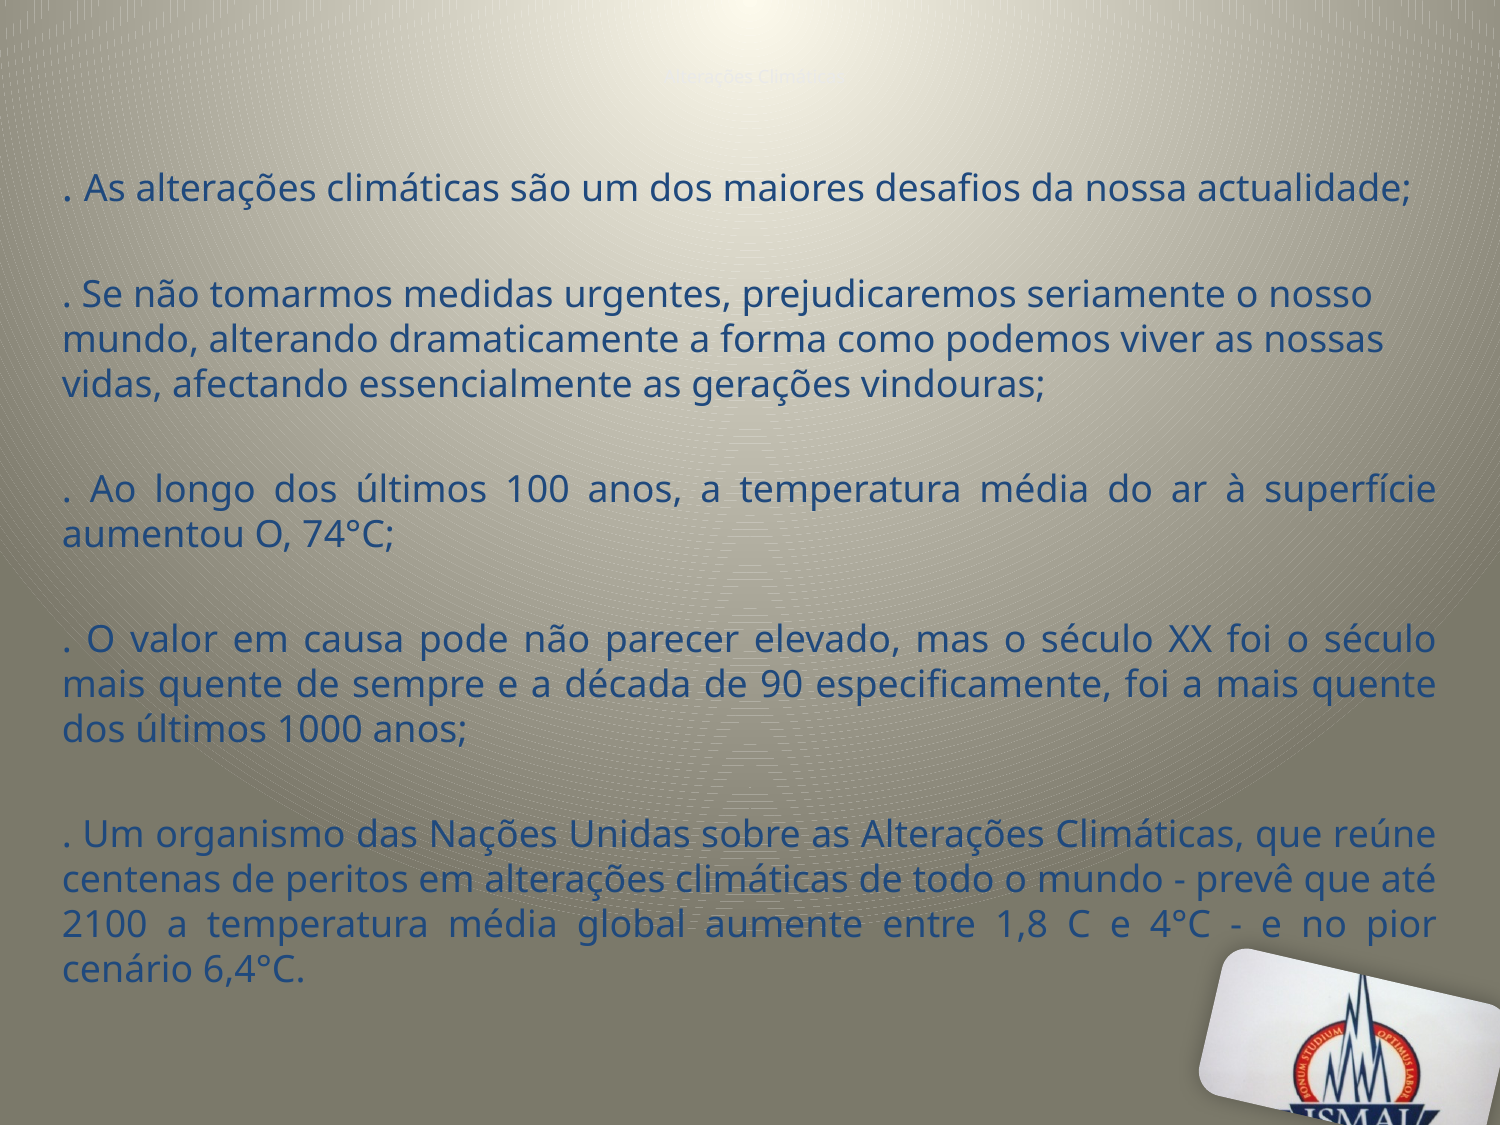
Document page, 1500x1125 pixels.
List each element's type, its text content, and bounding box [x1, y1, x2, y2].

picture [1198, 948, 1500, 1125]
title Alterações Climáticas [116, 11, 1393, 93]
subtitle . As alterações climáticas são um dos maiores desafios da nossa actualidade; . Se não tomarmos medidas urgentes, prejudicaremos seriamente o nosso mundo, alterando dramaticamente a forma como podemos viver as nossas vidas, afectando essencialmente as gerações vindouras; . Ao longo dos últimos 100 anos, a temperatura média do ar à superfície aumentou O, 74°C; . O valor em causa pode não parecer elevado, mas o século XX foi o século mais quente de sempre e a década de 90 especificamente, foi a mais quente dos últimos 1000 anos; . Um organismo das Nações Unidas sobre as Alterações Climáticas, que reúne centenas de peritos em alterações climáticas de todo o mundo - prevê que até 2100 a temperatura média global aumente entre 1,8 C e 4°C - e no pior cenário 6,4°C. [46, 93, 1454, 1091]
